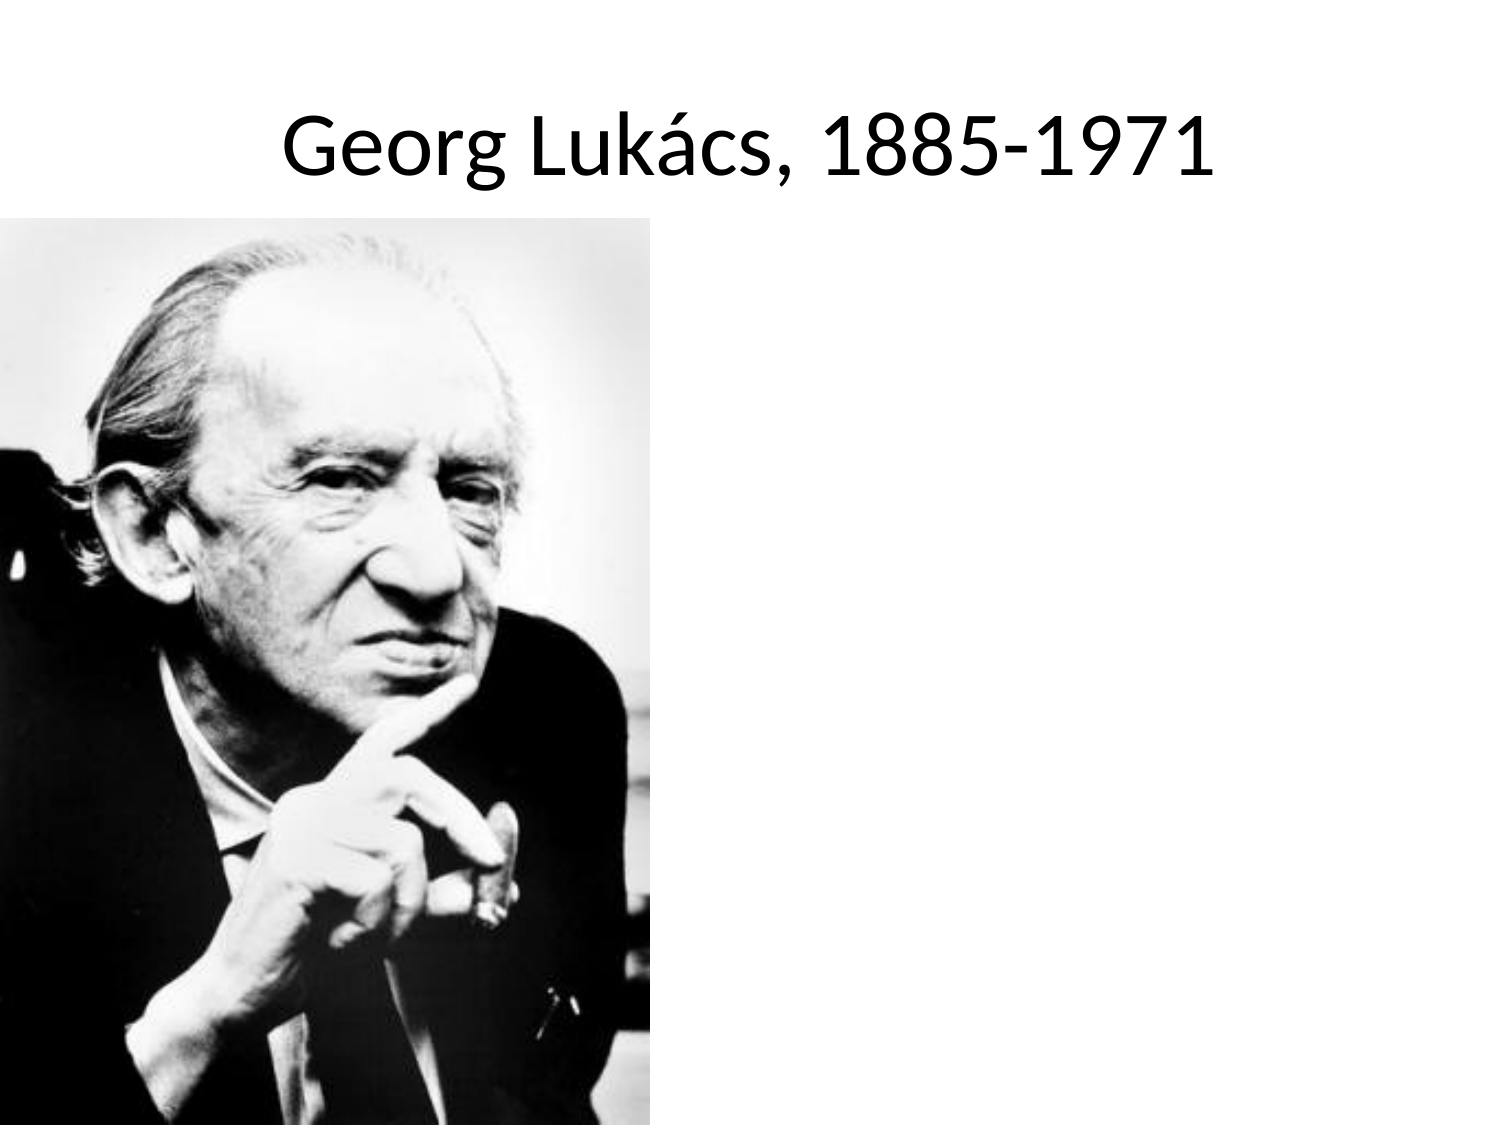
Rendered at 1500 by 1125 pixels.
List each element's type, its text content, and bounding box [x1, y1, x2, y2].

picture [0, 217, 651, 1125]
title Georg Lukács, 1885-1971 [75, 45, 1425, 233]
